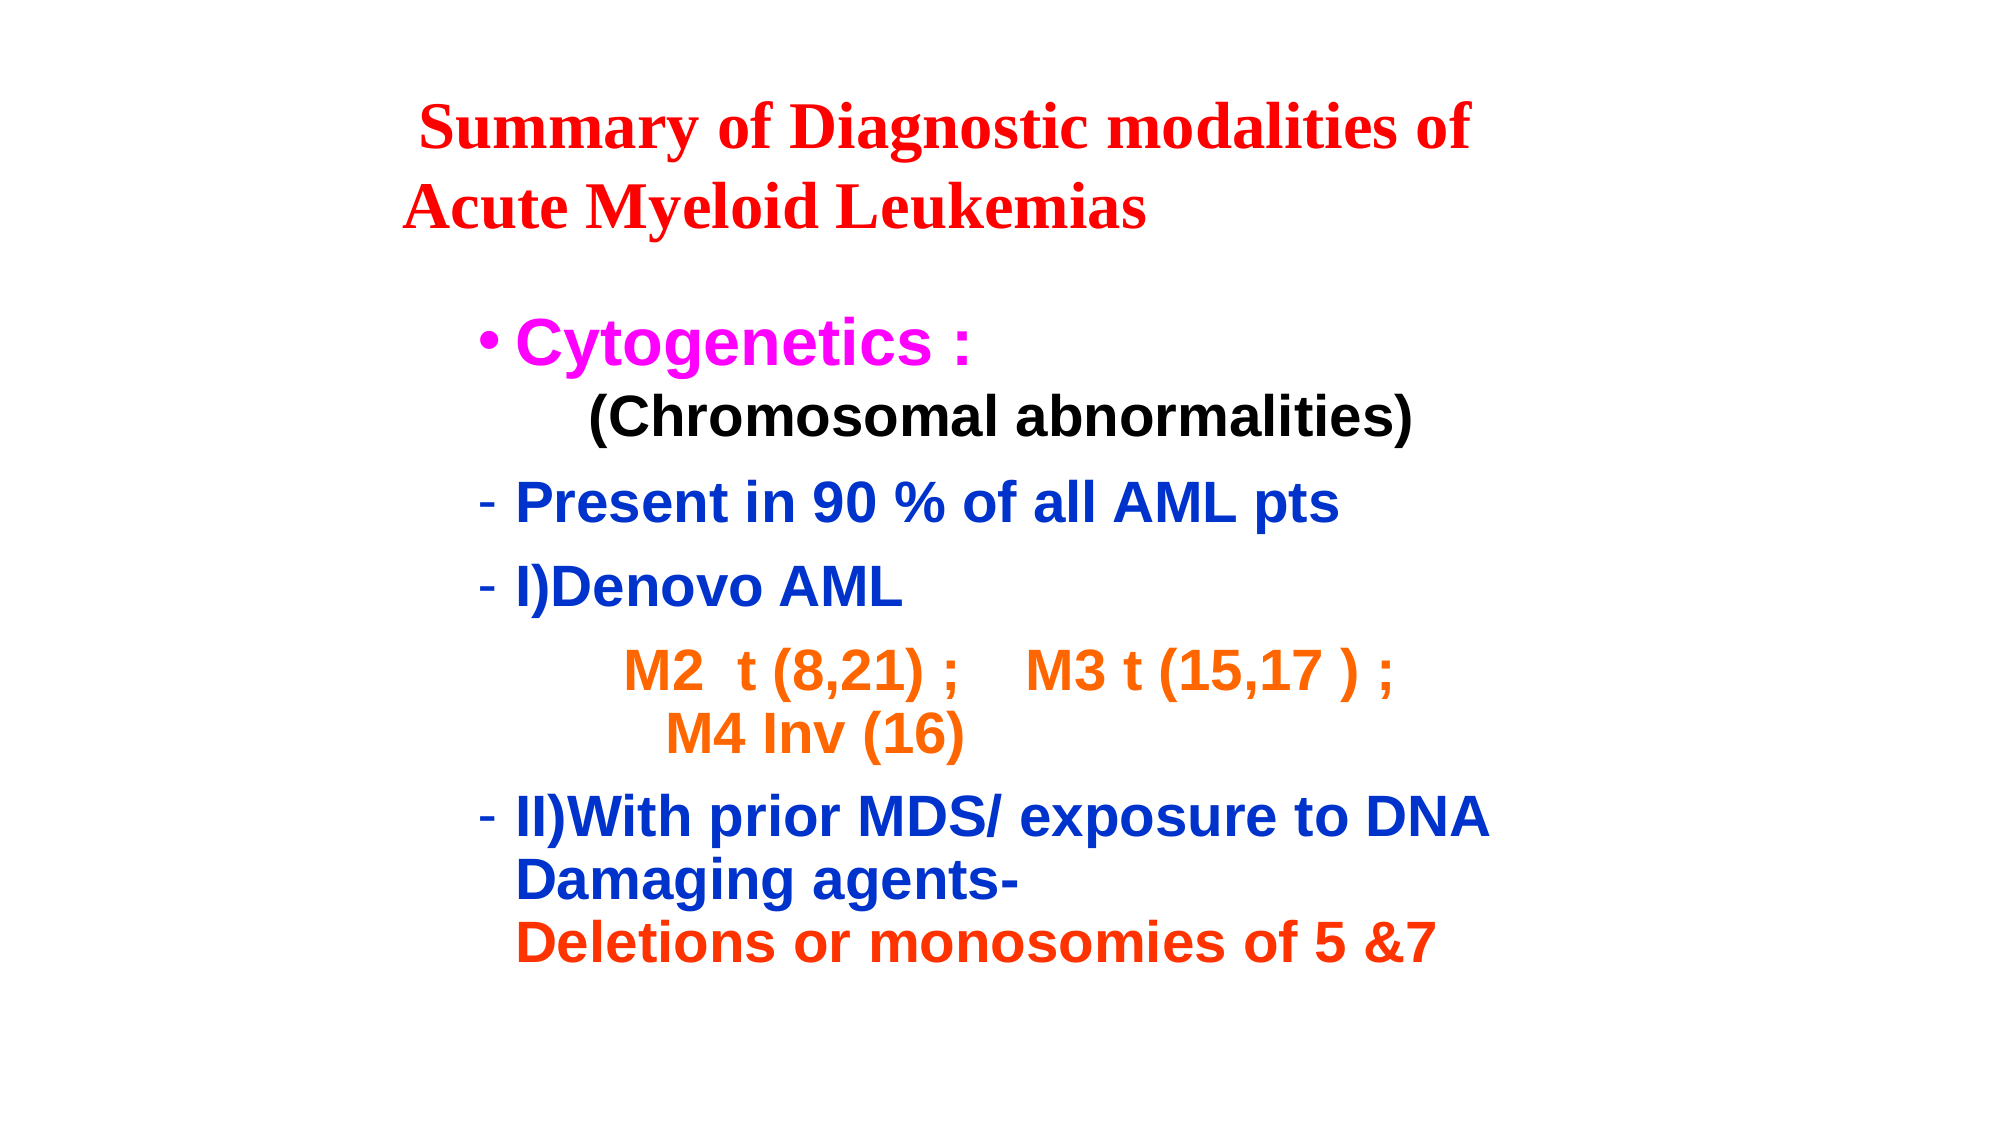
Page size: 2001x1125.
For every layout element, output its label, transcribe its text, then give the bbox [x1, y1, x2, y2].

list Cytogenetics : (Chromosomal abnormalities) Present in 90 % of all AML pts I)Denovo AML M2 t (8,21) ; M3 t (15,17 ) ; M4 Inv (16) II)With prior MDS/ exposure to DNA Damaging agents- Deletions or monosomies of 5 &7 [462, 299, 1575, 1063]
text_box Summary of Diagnostic modalities of Acute Myeloid Leukemias [387, 74, 1563, 250]
